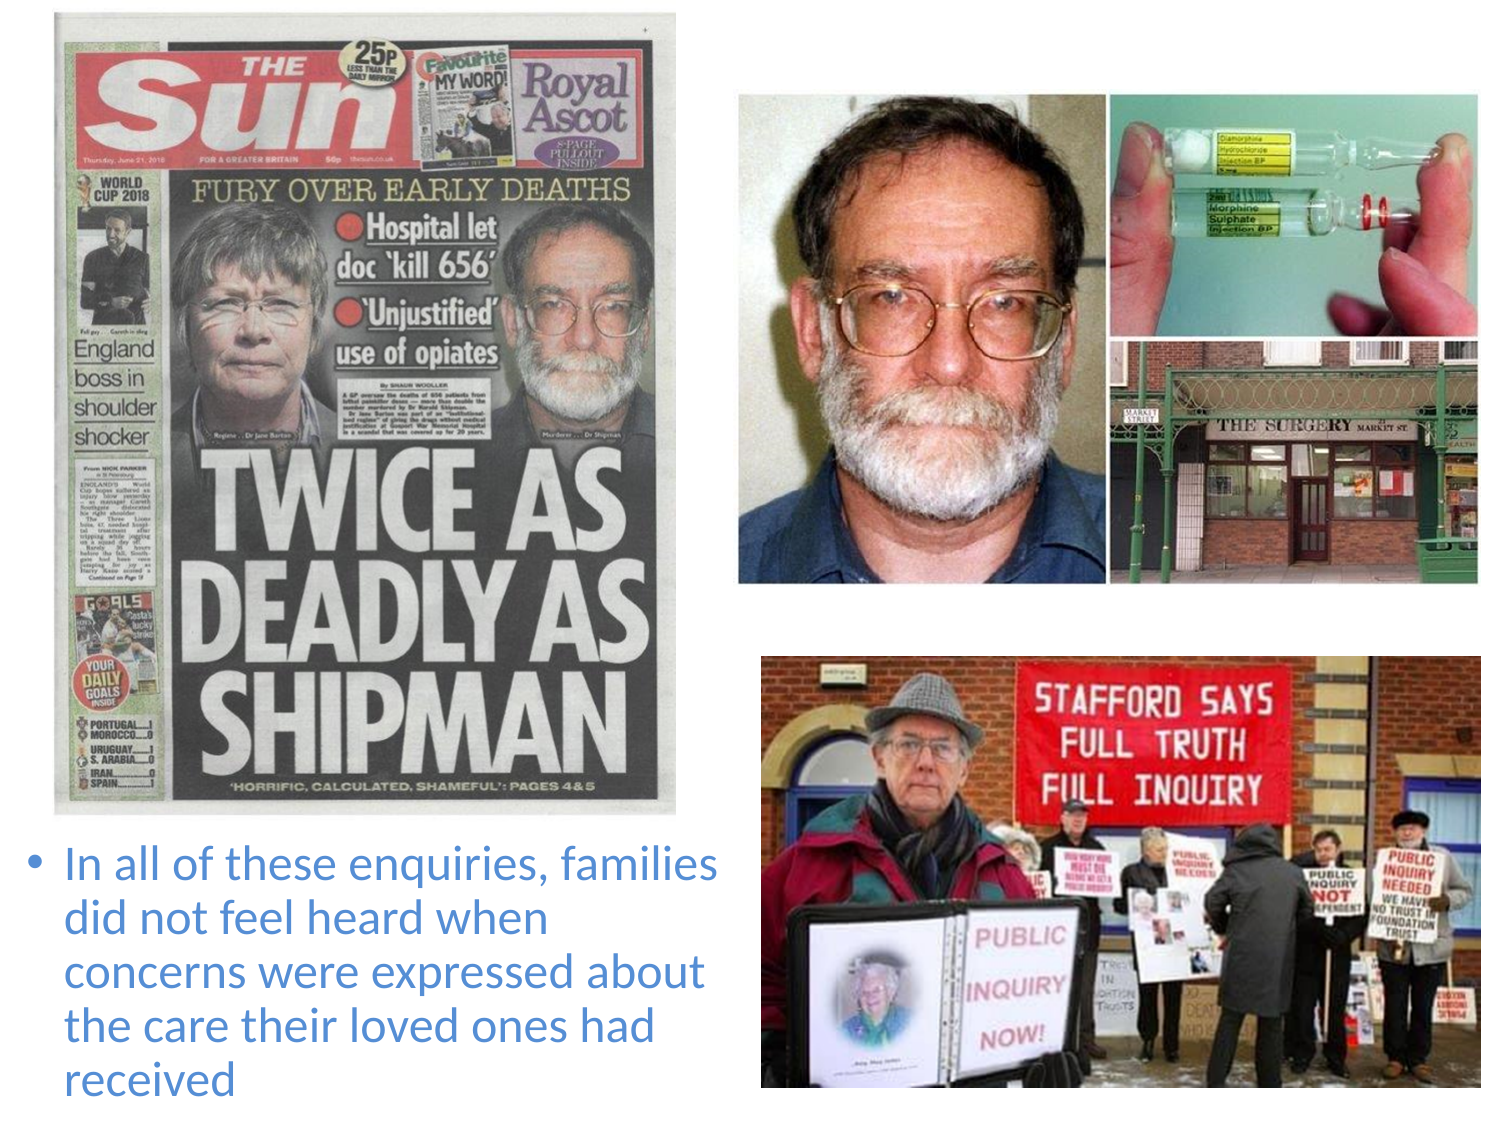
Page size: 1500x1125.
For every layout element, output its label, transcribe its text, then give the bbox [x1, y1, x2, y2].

text_box In all of these enquiries, families did not feel heard when concerns were expressed about the care their loved ones had received [11, 829, 739, 1115]
picture [51, 0, 676, 831]
picture [761, 656, 1482, 1089]
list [733, 89, 1481, 587]
